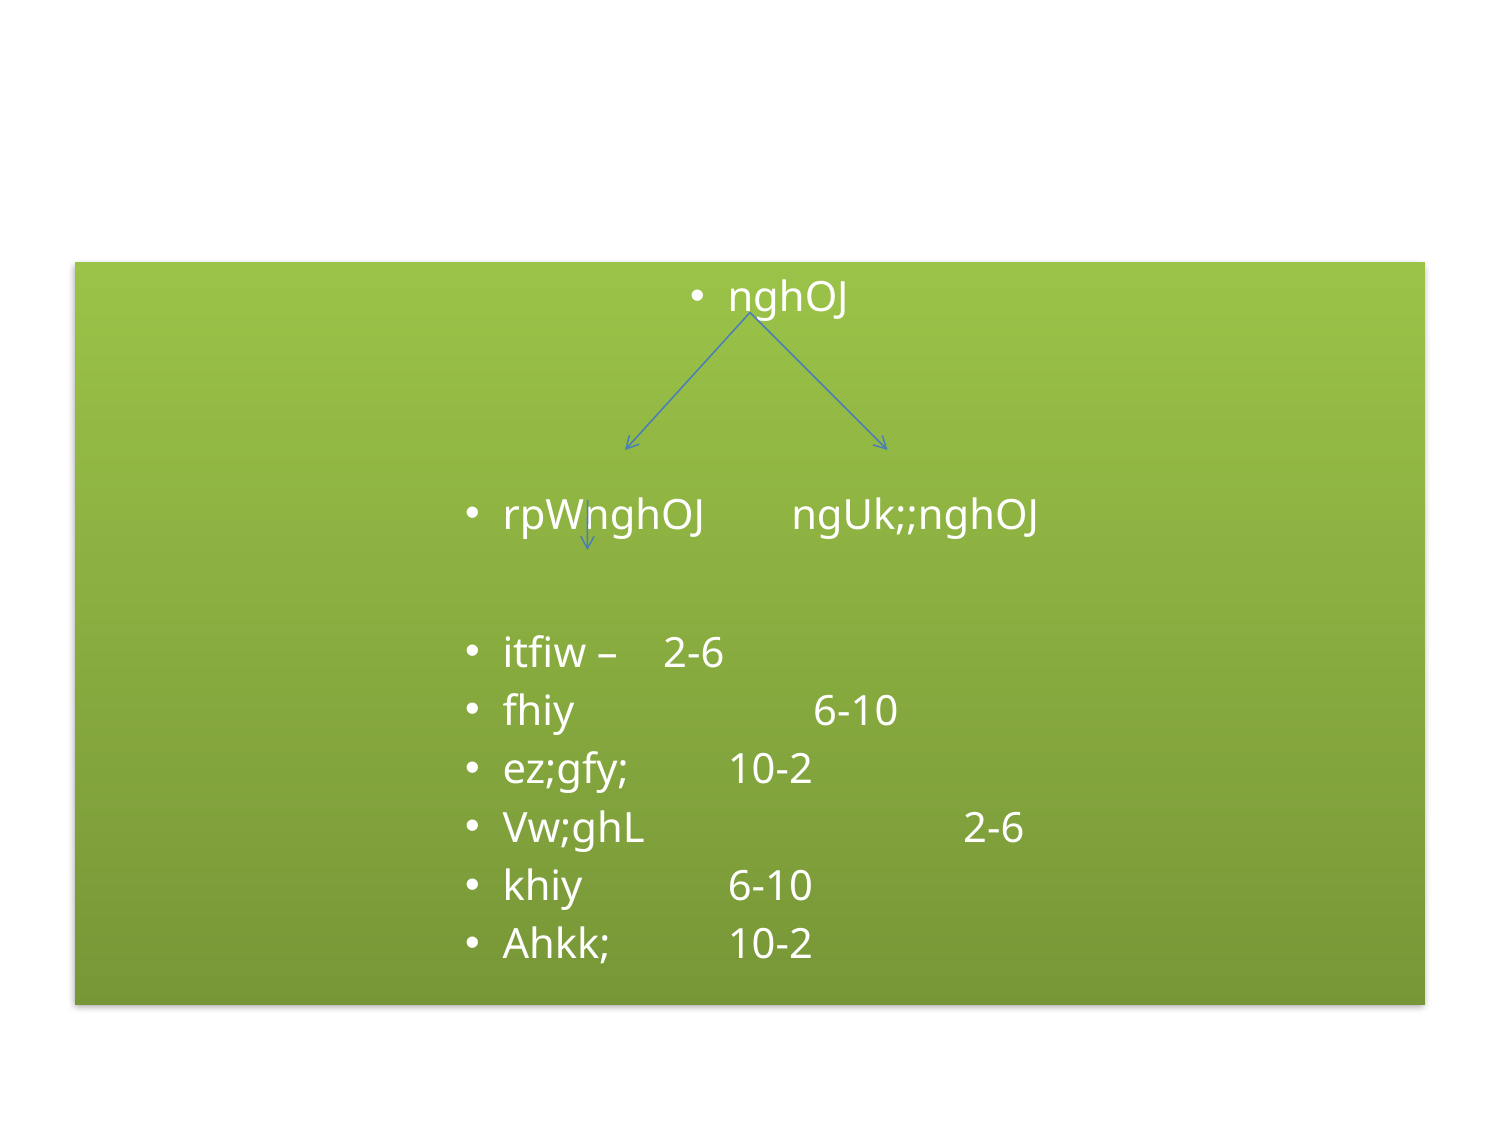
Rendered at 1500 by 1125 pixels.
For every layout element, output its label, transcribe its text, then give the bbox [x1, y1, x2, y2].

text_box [618, 318, 744, 445]
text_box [749, 312, 888, 451]
list nghOJ rpWnghOJ ngUk;;nghOJ itfiw – 2-6 fhiy 6-10 ez;gfy; 10-2 Vw;ghL 2-6 khiy 6-10 Ahkk; 10-2 [75, 262, 1425, 1005]
